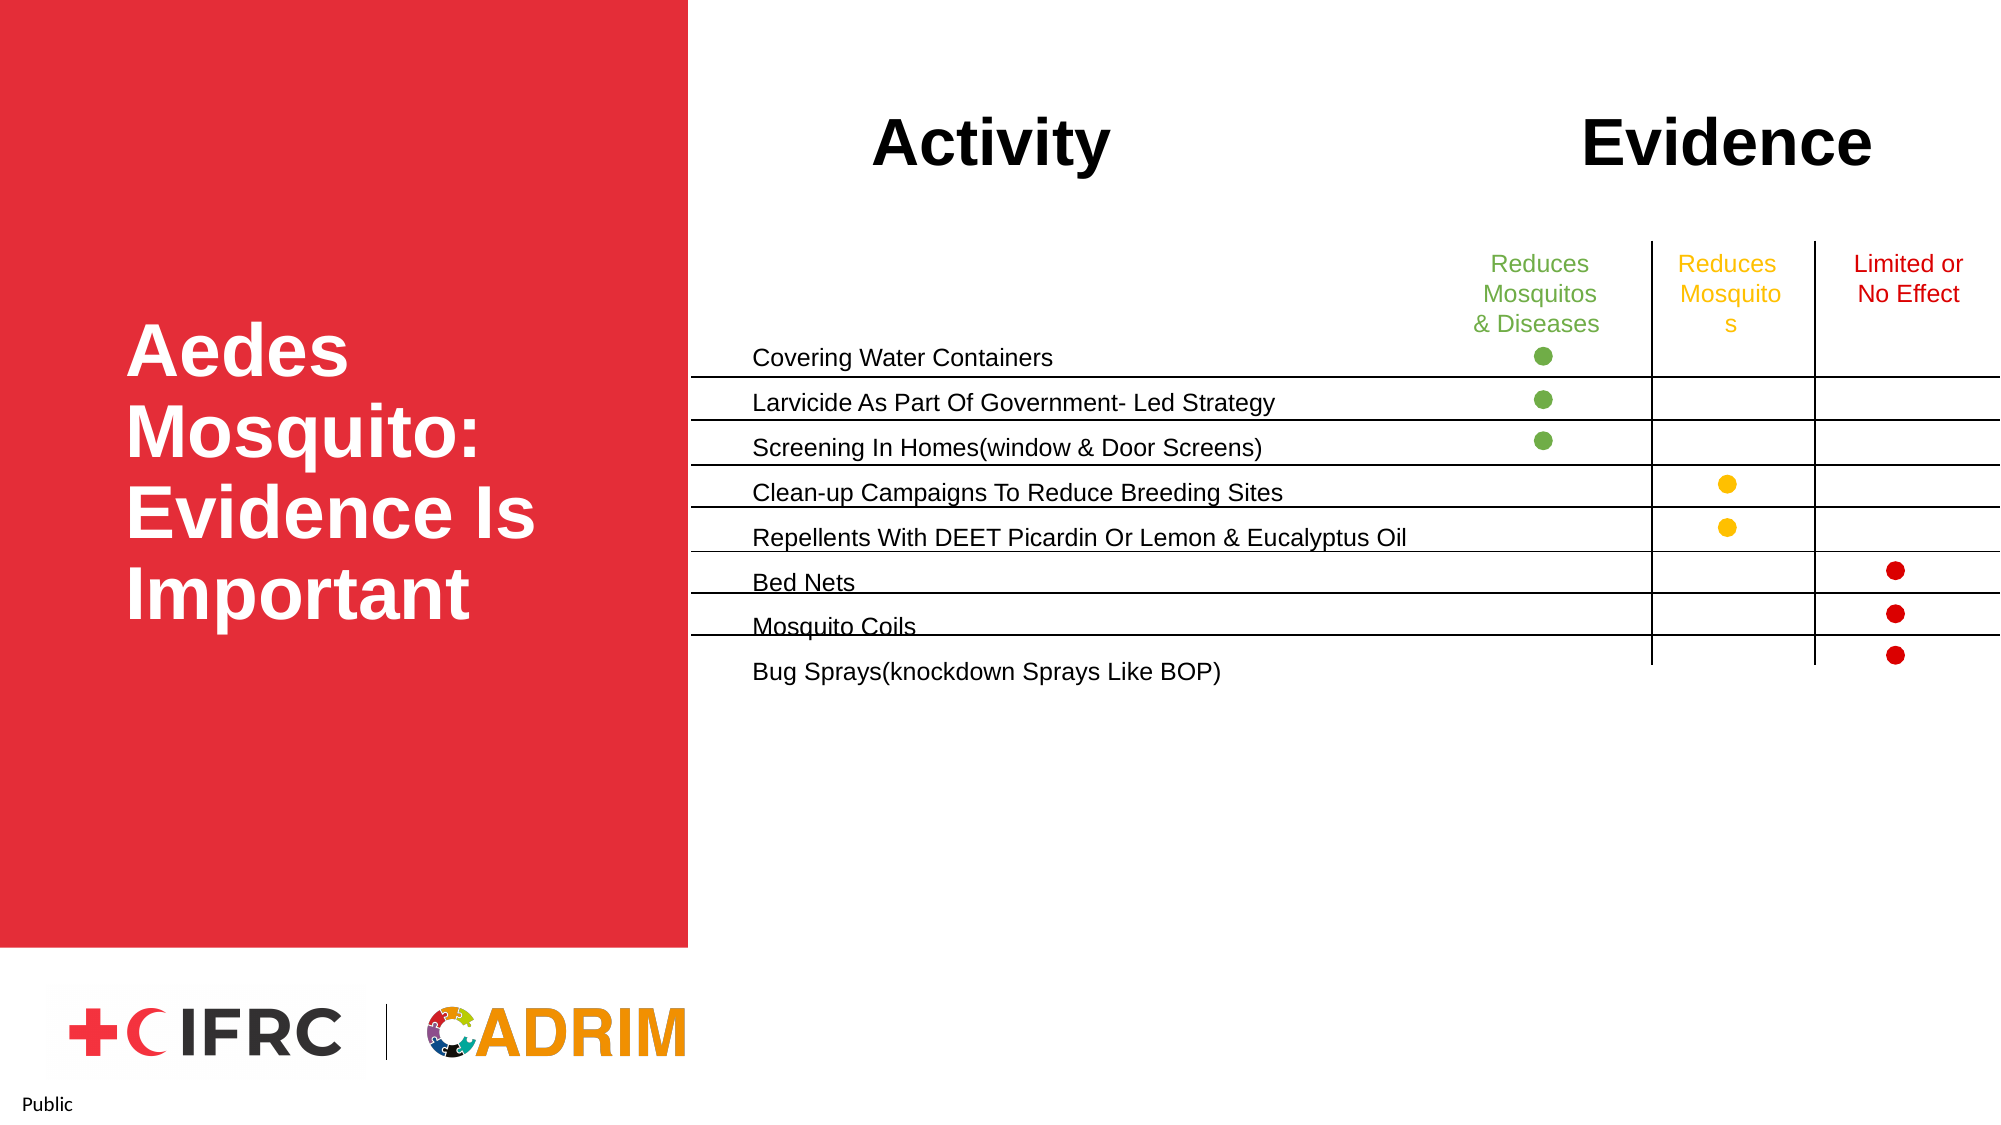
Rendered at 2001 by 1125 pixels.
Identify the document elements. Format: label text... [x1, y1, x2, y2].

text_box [0, 939, 698, 1125]
text_box Aedes Mosquito: Evidence Is Important [110, 56, 554, 891]
text_box [0, 0, 688, 939]
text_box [691, 91, 2000, 698]
